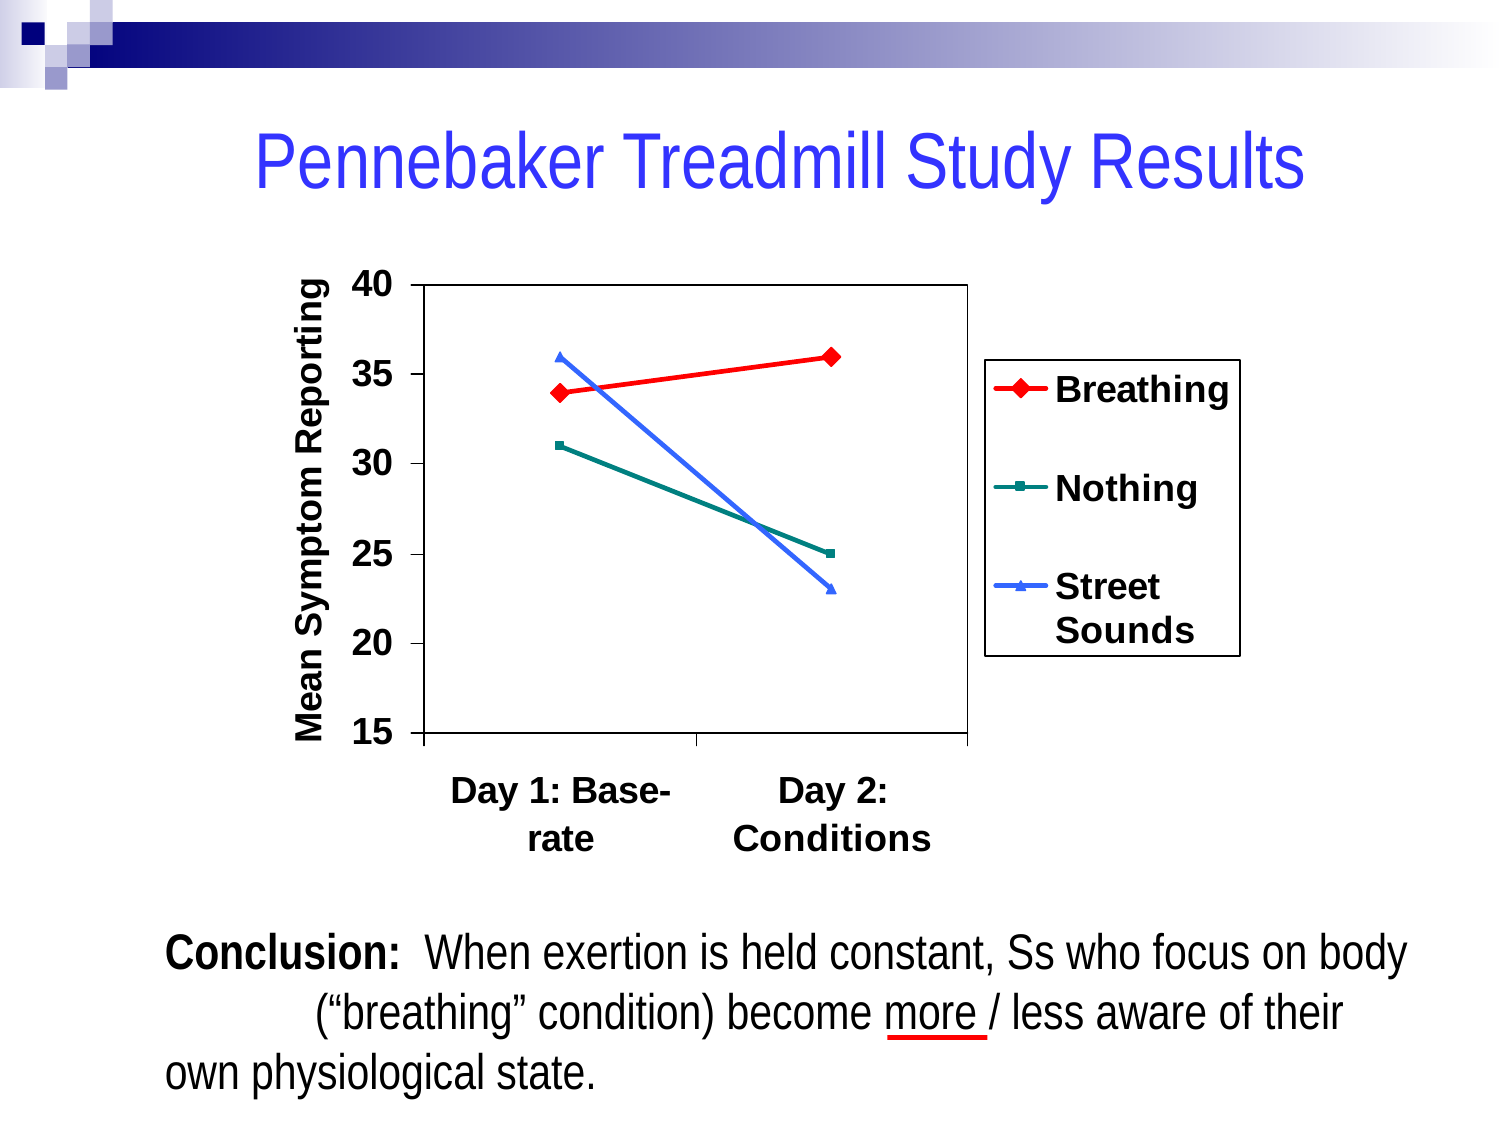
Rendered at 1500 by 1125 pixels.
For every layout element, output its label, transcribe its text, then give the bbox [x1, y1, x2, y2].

text_box Pennebaker Treadmill Study Results [212, 102, 1350, 213]
text_box Conclusion: When exertion is held constant, Ss who focus on body (“breathing” condition) become more / less aware of their own physiological state. [149, 912, 1438, 1108]
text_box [252, 228, 1257, 898]
